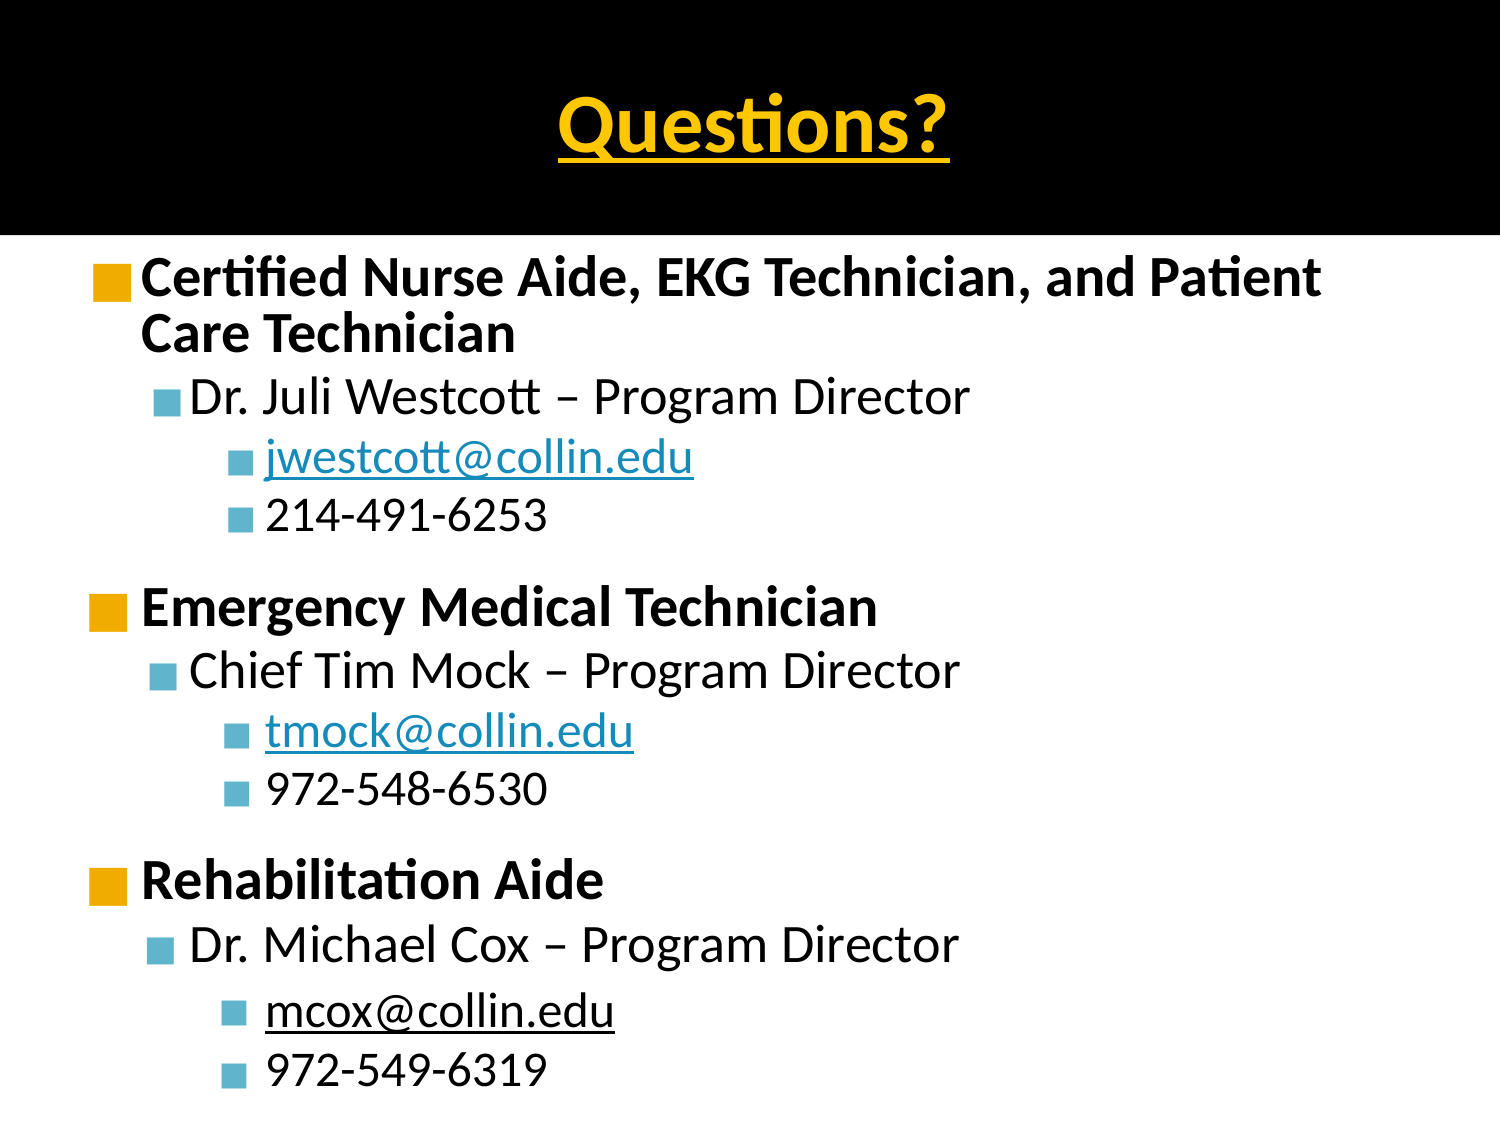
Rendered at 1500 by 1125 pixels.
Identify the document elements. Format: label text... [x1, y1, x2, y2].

list Certified Nurse Aide, EKG Technician, and Patient Care Technician Dr. Juli Westcott – Program Director jwestcott@collin.edu 214-491-6253 Emergency Medical Technician Chief Tim Mock – Program Director tmock@collin.edu 972-548-6530 Rehabilitation Aide Dr. Michael Cox – Program Director mcox@collin.edu 972-549-6319 [60, 236, 1440, 1078]
title Questions? [46, 0, 1454, 237]
